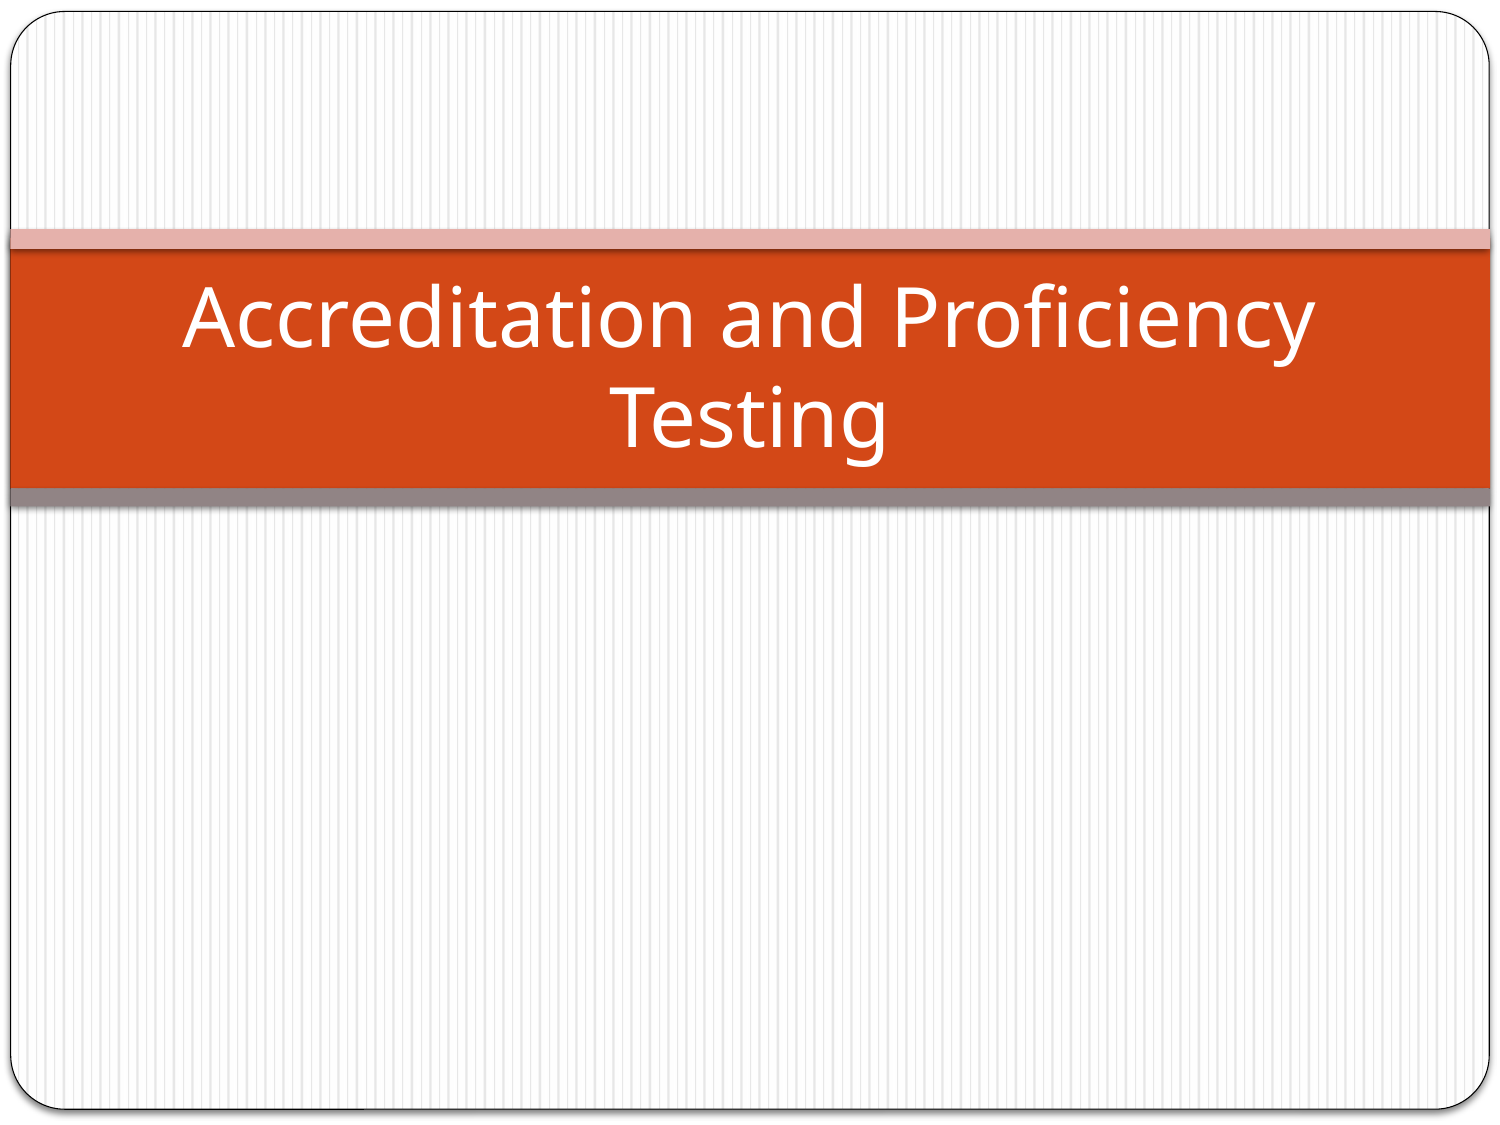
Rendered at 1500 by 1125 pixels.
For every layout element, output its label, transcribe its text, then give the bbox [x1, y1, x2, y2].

title Accreditation and Proficiency Testing [75, 247, 1425, 489]
